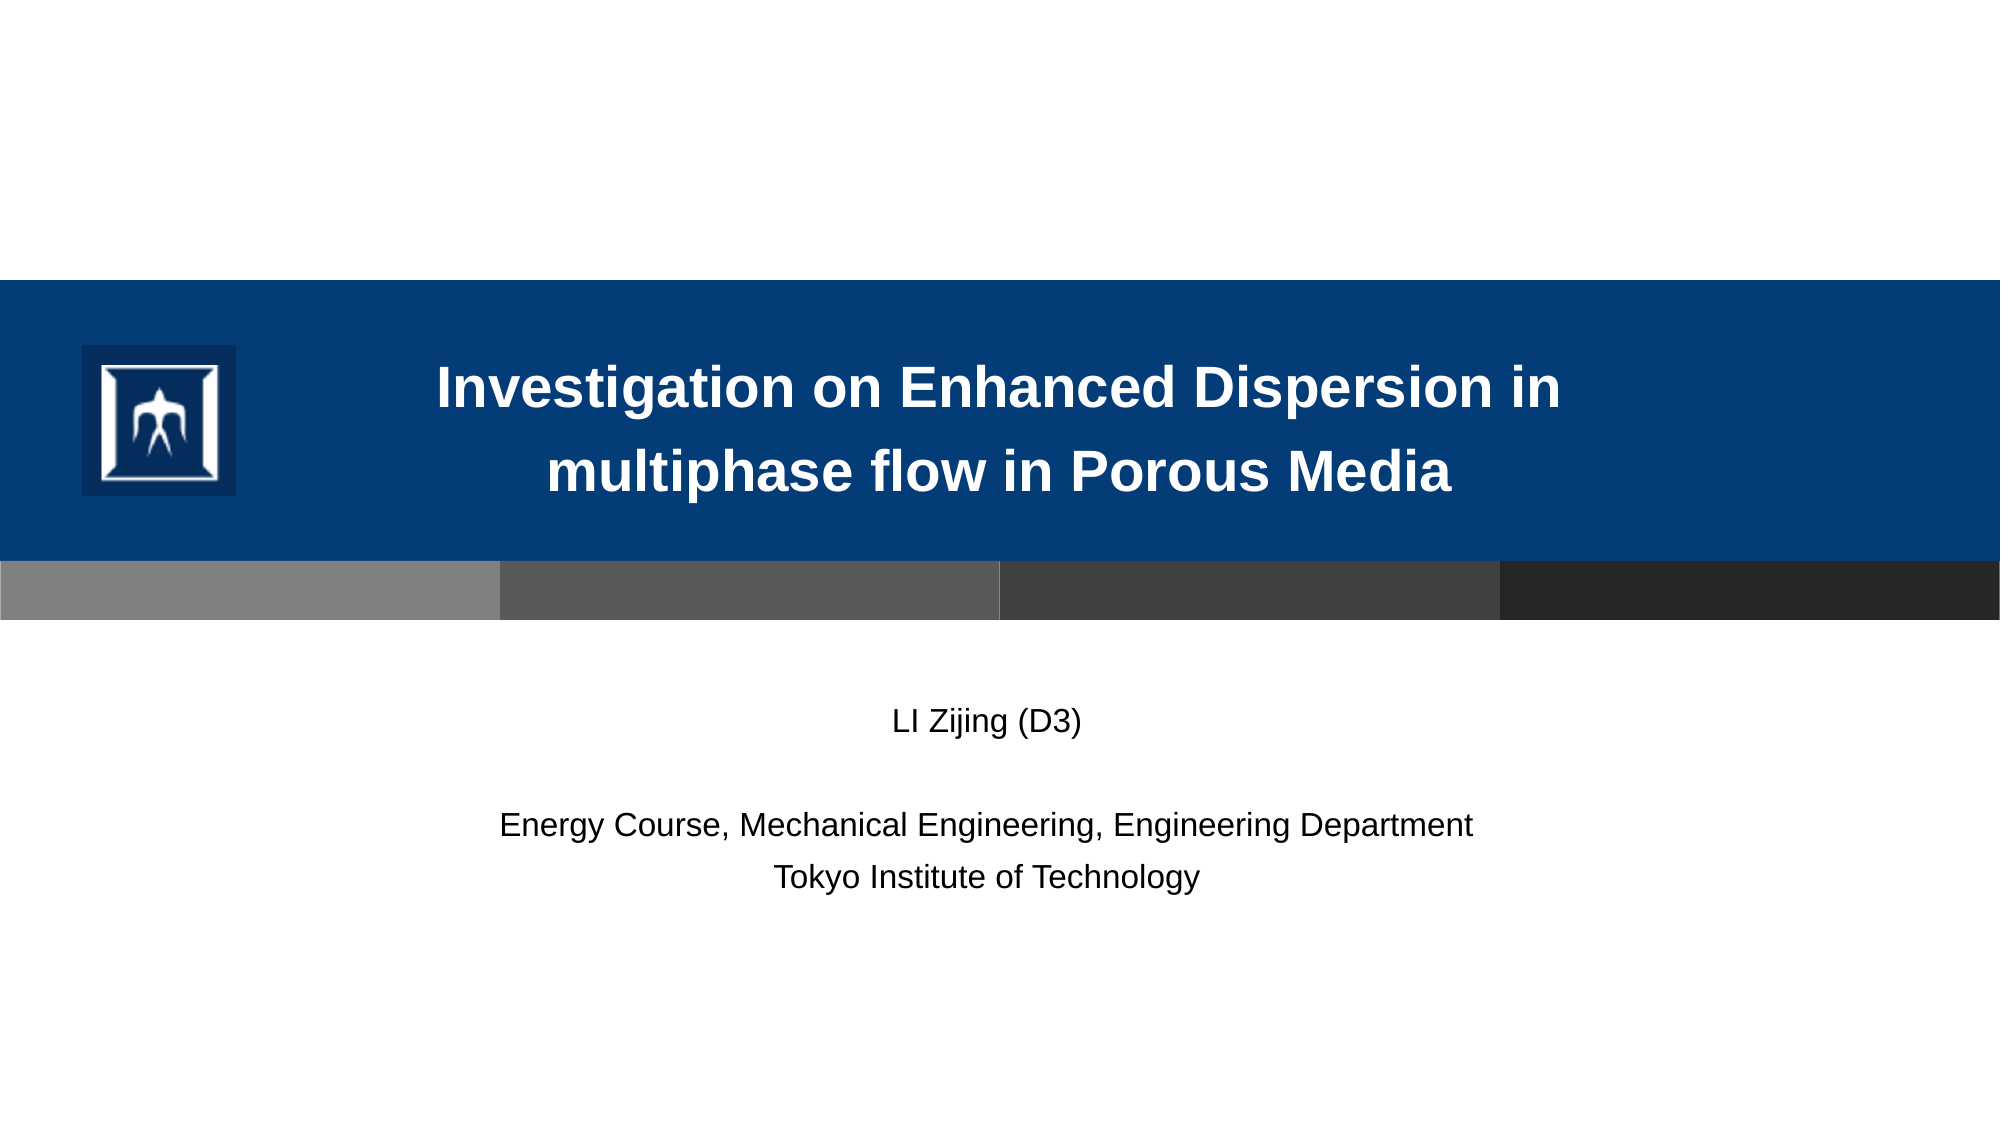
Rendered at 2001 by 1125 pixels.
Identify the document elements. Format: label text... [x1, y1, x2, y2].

text_box [1499, 560, 2000, 621]
title Investigation on Enhanced Dispersion in multiphase flow in Porous Media [353, 280, 1647, 511]
text_box LI Zijing (D3) Energy Course, Mechanical Engineering, Engineering Department Tokyo Institute of Technology [489, 687, 1485, 895]
text_box [999, 560, 1499, 621]
text_box [0, 560, 499, 621]
text_box [499, 560, 999, 621]
text_box [0, 279, 2000, 560]
picture [81, 345, 237, 496]
